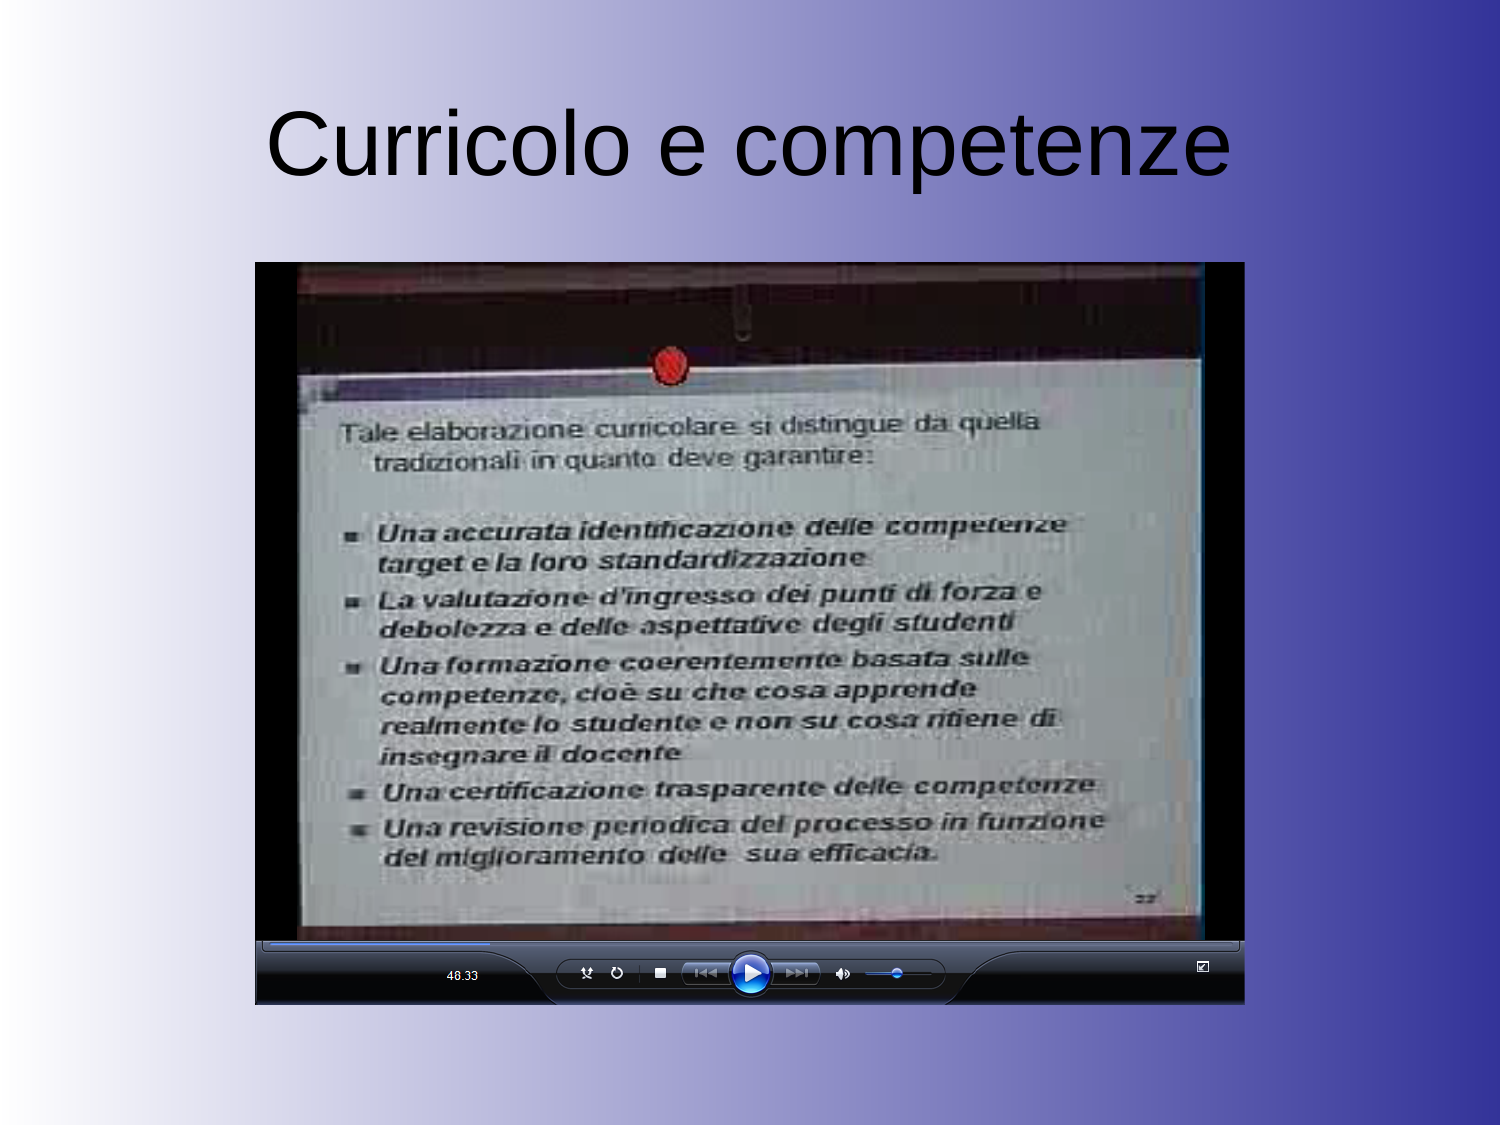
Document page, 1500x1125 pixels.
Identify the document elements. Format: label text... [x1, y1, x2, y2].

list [254, 262, 1245, 1006]
title Curricolo e competenze [75, 45, 1425, 233]
